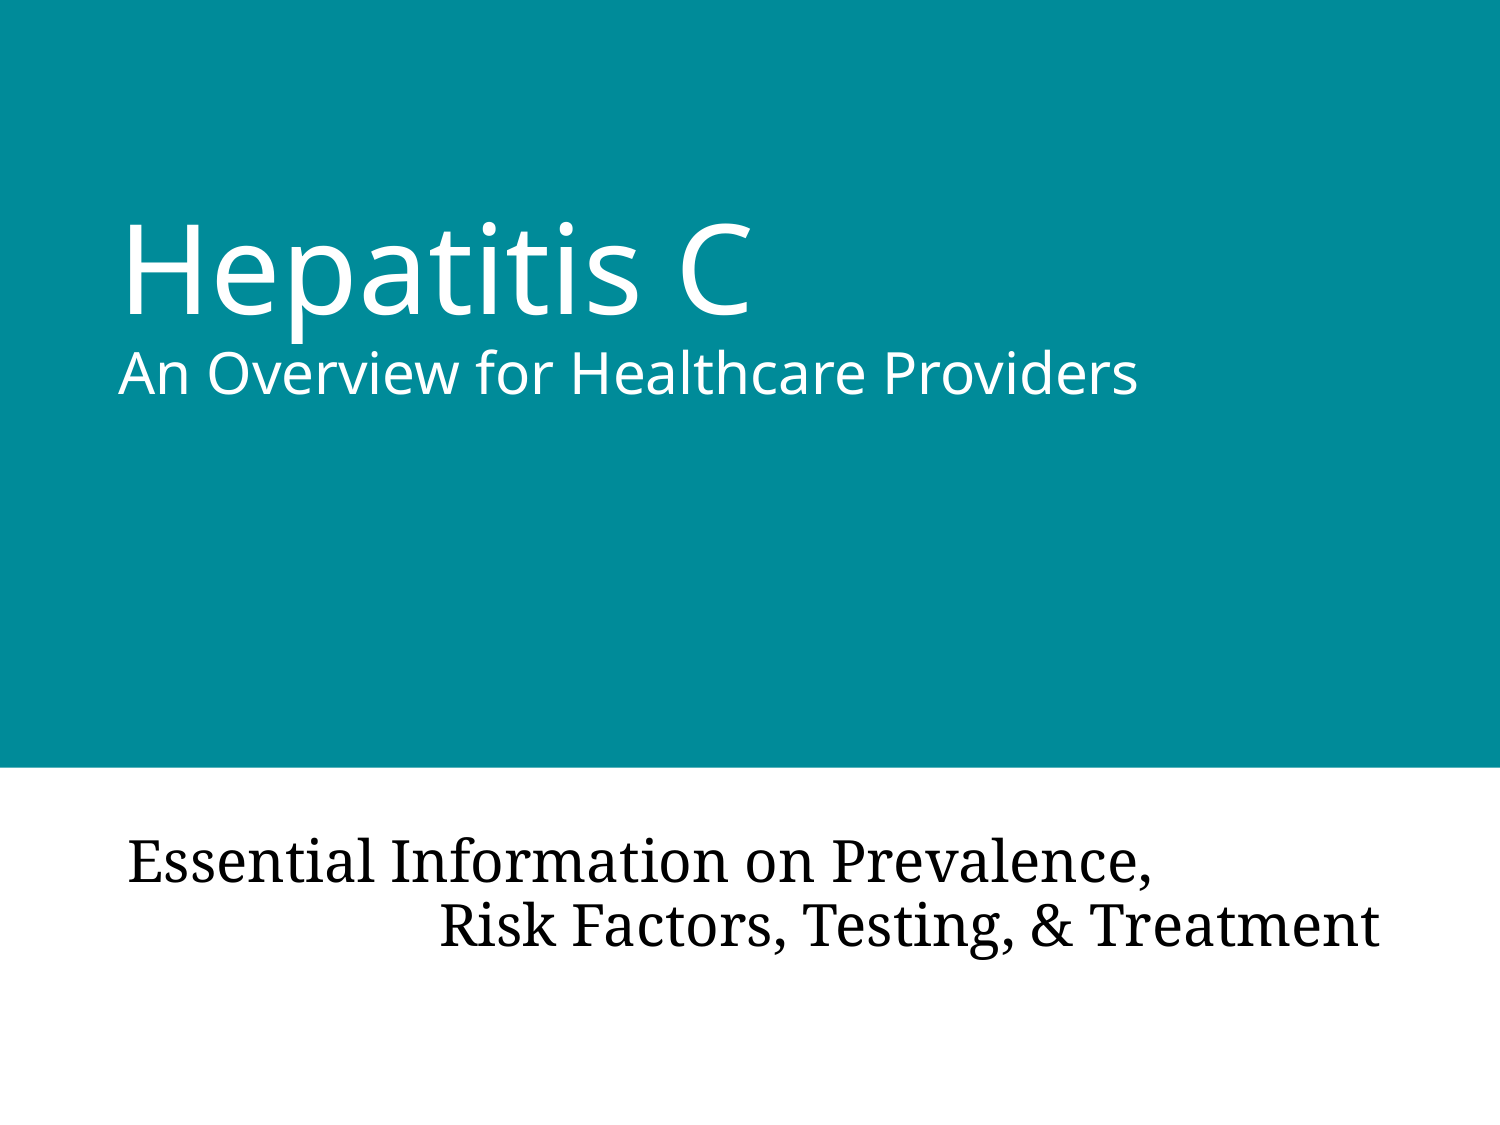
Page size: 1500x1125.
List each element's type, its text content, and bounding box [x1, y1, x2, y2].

subtitle An Overview for Healthcare Providers [103, 383, 1397, 470]
list Essential Information on Prevalence, Risk Factors, Testing, & Treatment [103, 809, 1397, 982]
title Hepatitis C [103, 165, 1397, 383]
